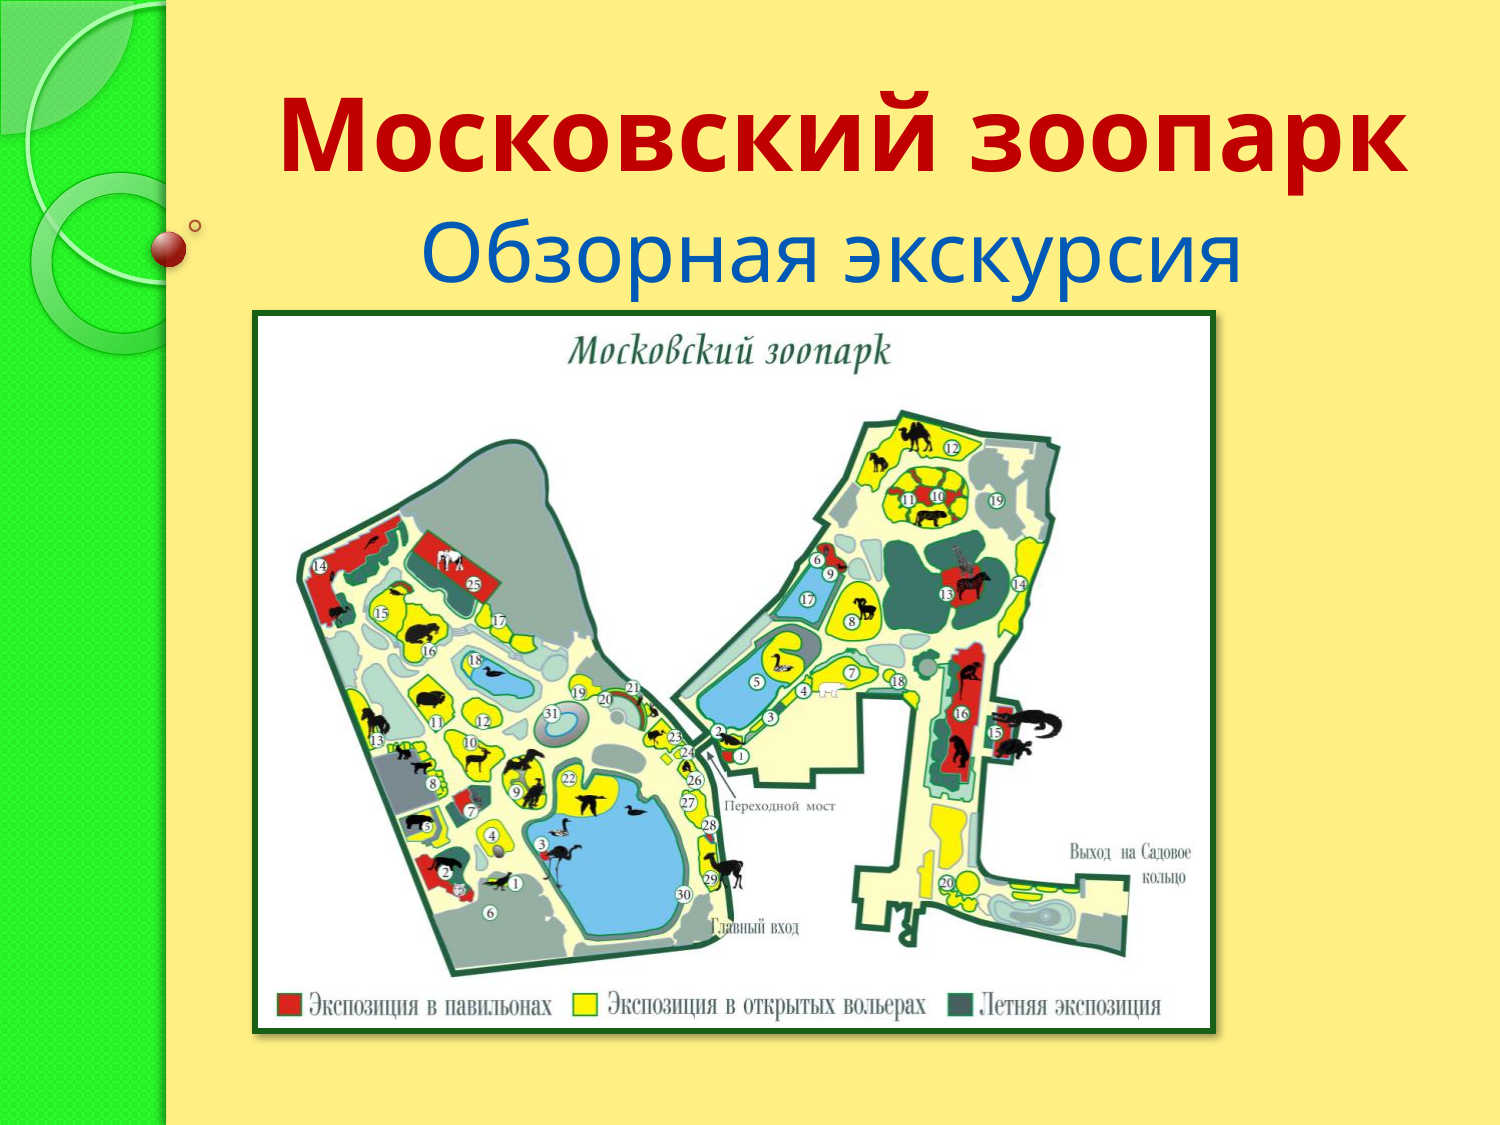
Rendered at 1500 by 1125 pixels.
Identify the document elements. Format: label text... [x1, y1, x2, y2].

picture [257, 316, 1211, 1029]
title Московский зоопарк [234, 59, 1450, 200]
subtitle Обзорная экскурсия [222, 199, 1438, 317]
